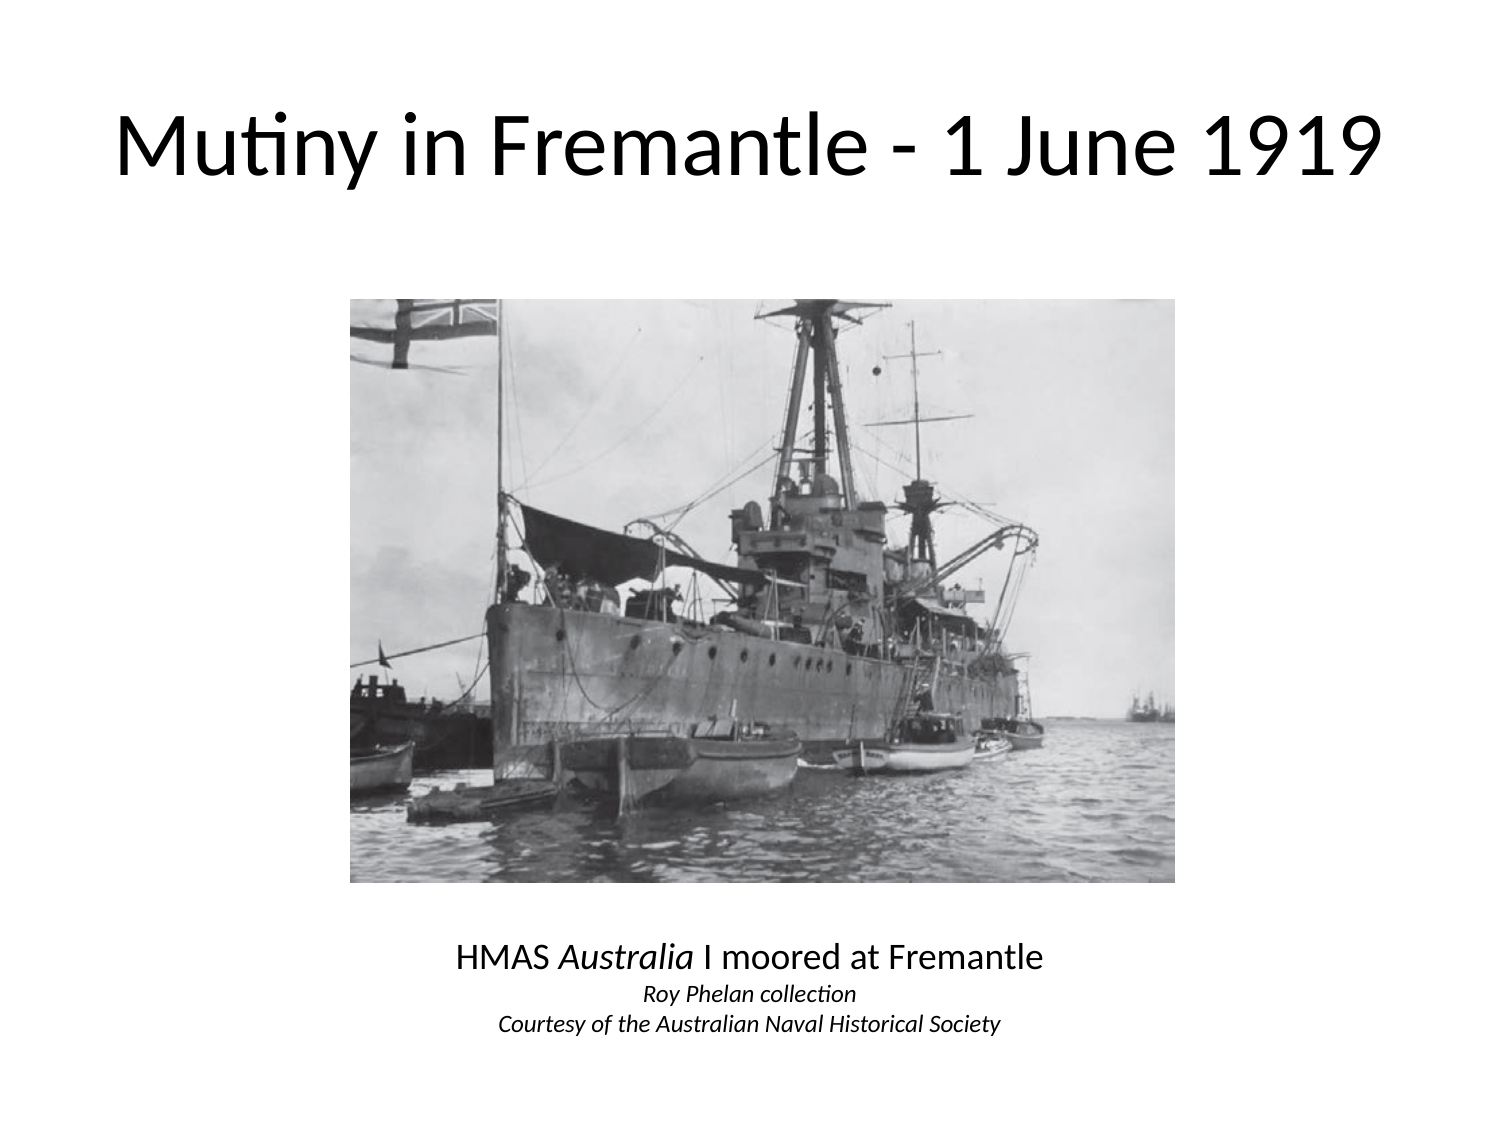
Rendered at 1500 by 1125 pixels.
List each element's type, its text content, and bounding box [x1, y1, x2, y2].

title Mutiny in Fremantle - 1 June 1919 [75, 45, 1425, 233]
picture [349, 299, 1176, 883]
text_box HMAS Australia I moored at Fremantle Roy Phelan collection Courtesy of the Australian Naval Historical Society [374, 924, 1125, 1045]
